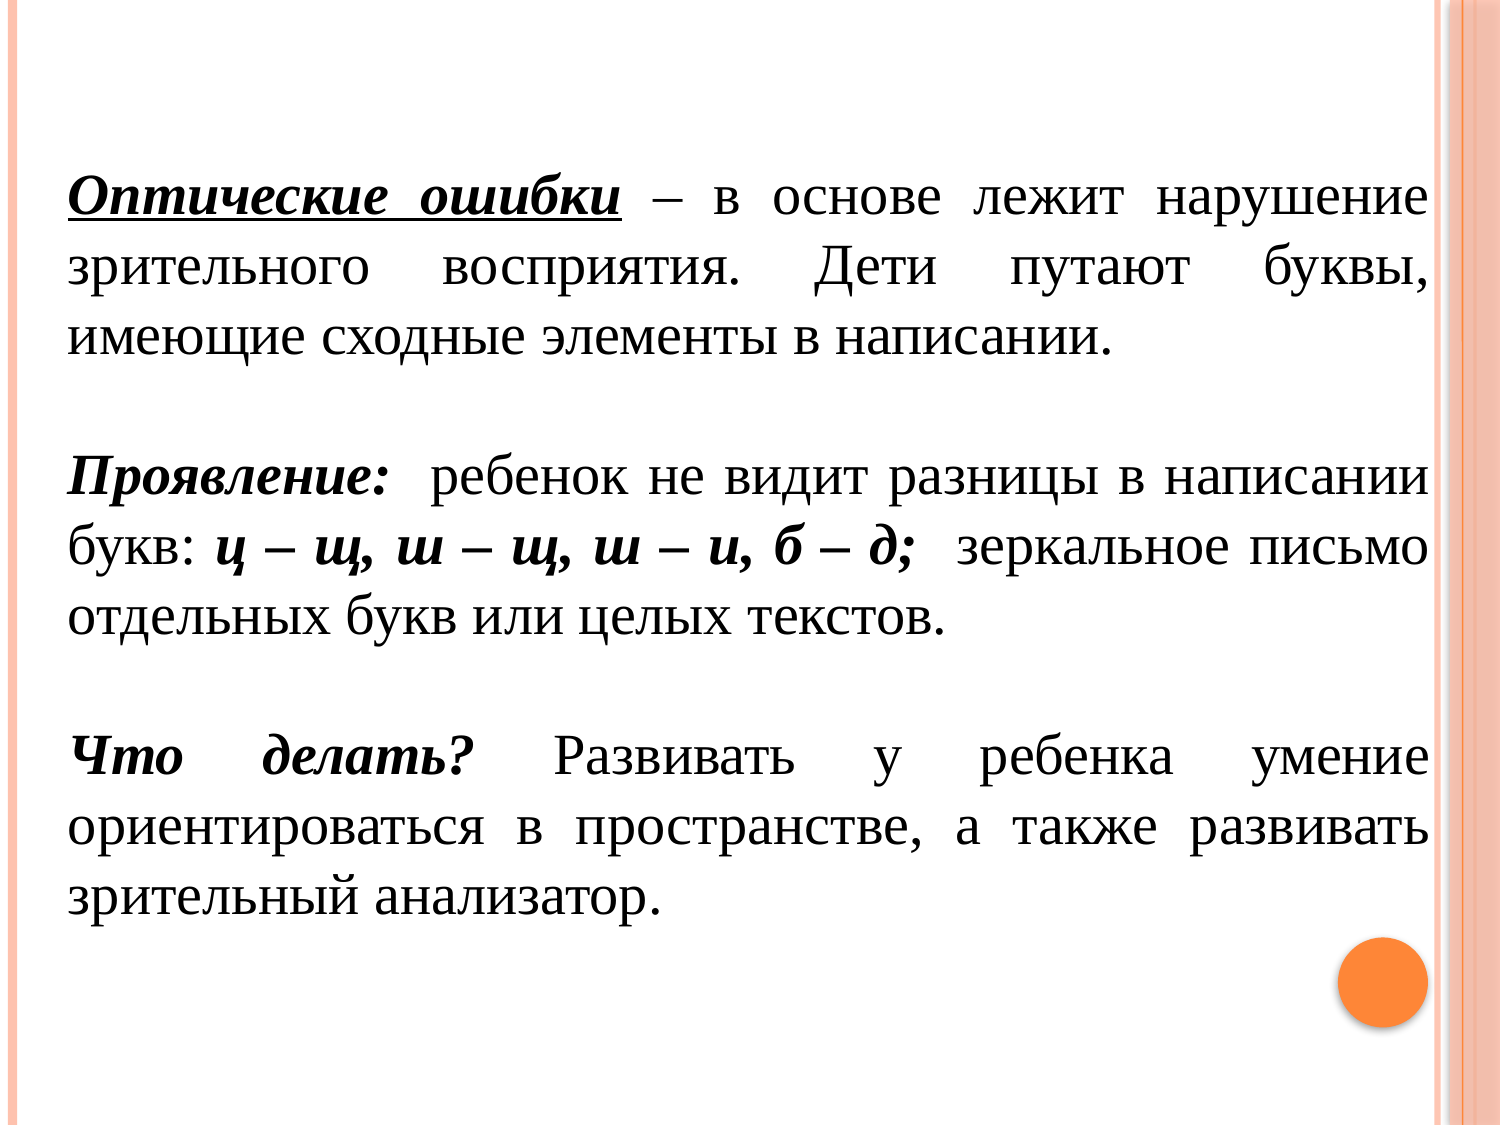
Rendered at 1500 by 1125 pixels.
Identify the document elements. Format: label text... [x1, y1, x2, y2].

list Оптические ошибки – в основе лежит нарушение зрительного восприятия. Дети путают буквы, имеющие сходные элементы в написании. Проявление: ребенок не видит разницы в написании букв: ц – щ, ш – щ, ш – и, б – д; зеркальное письмо отдельных букв или целых текстов. Что делать? Развивать у ребенка умение ориентироваться в пространстве, а также развивать зрительный анализатор. [53, 148, 1446, 988]
